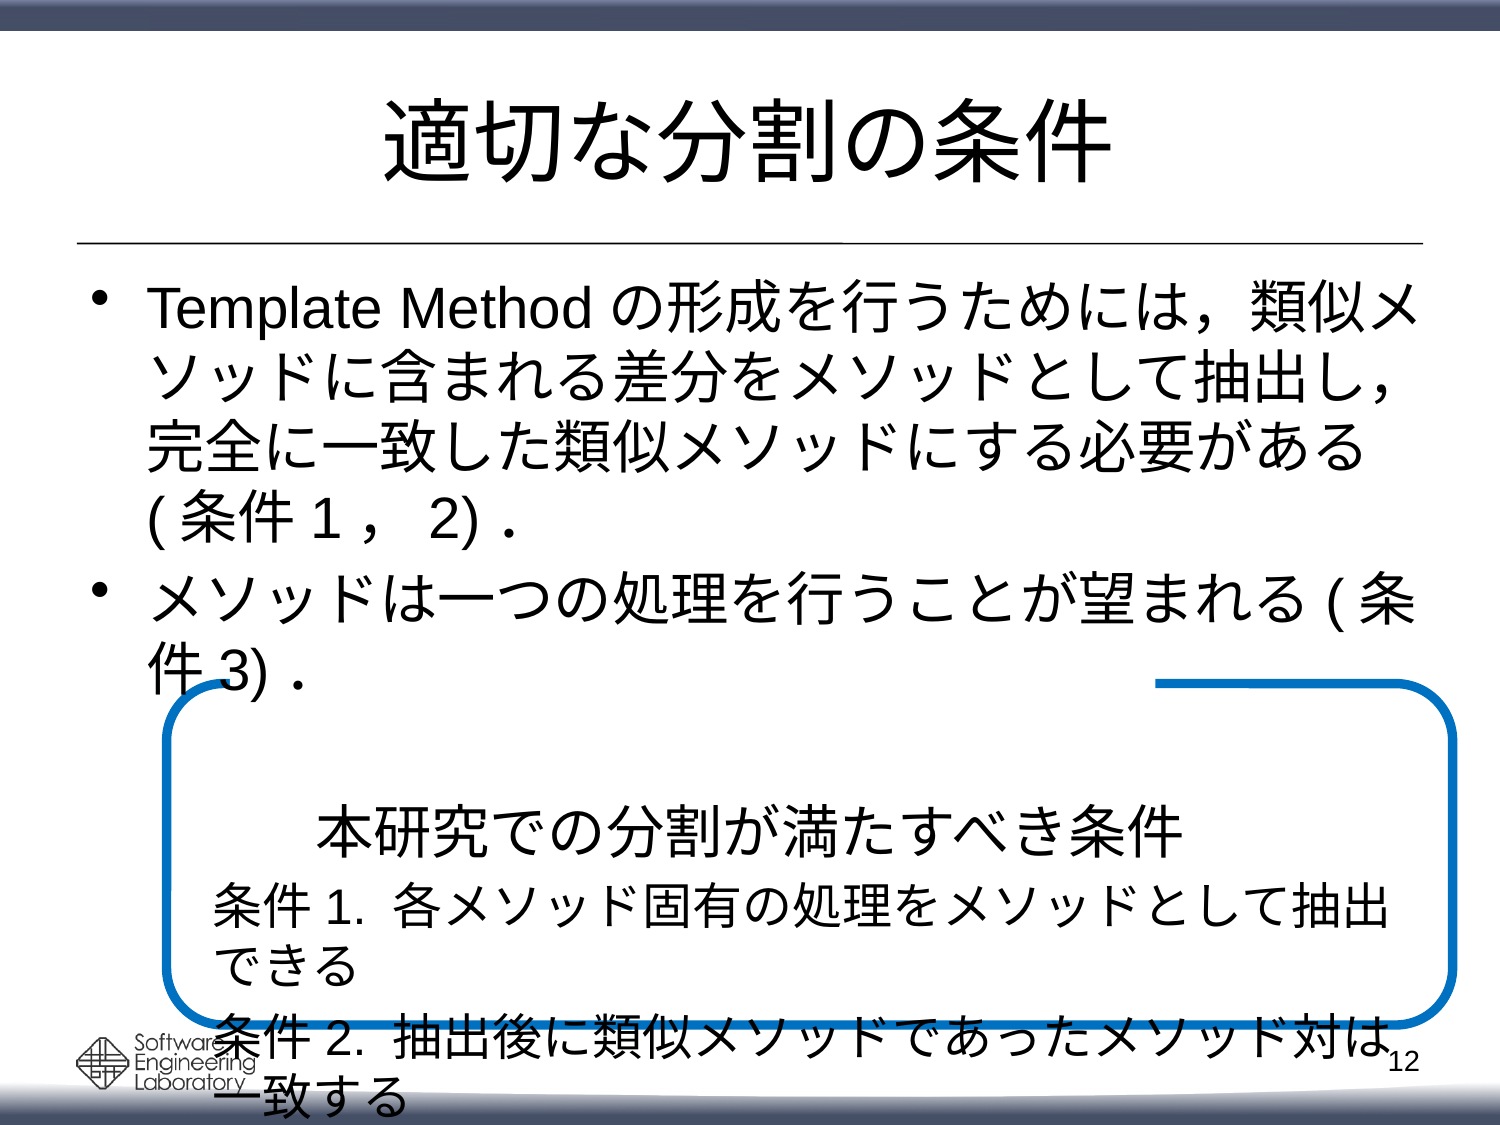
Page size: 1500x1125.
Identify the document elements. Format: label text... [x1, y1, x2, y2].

title 適切な分割の条件 [45, 44, 1453, 233]
picture [0, 0, 1500, 31]
picture [0, 1033, 1500, 1125]
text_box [166, 635, 1453, 1026]
list Template Methodの形成を行うためには，類似メソッドに含まれる差分をメソッドとして抽出し，完全に一致した類似メソッドにする必要がある(条件1，2)． メソッドは一つの処理を行うことが望まれる(条件3)． 本研究での分割が満たすべき条件 条件1. 各メソッド固有の処理をメソッドとして抽出できる 条件2. 抽出後に類似メソッドであったメソッド対は一致する 条件3. 利用者から見たときに，抽出メソッドが意味的な まとまりを持つ [74, 262, 1453, 1006]
slide_number 11 [1246, 1034, 1436, 1083]
